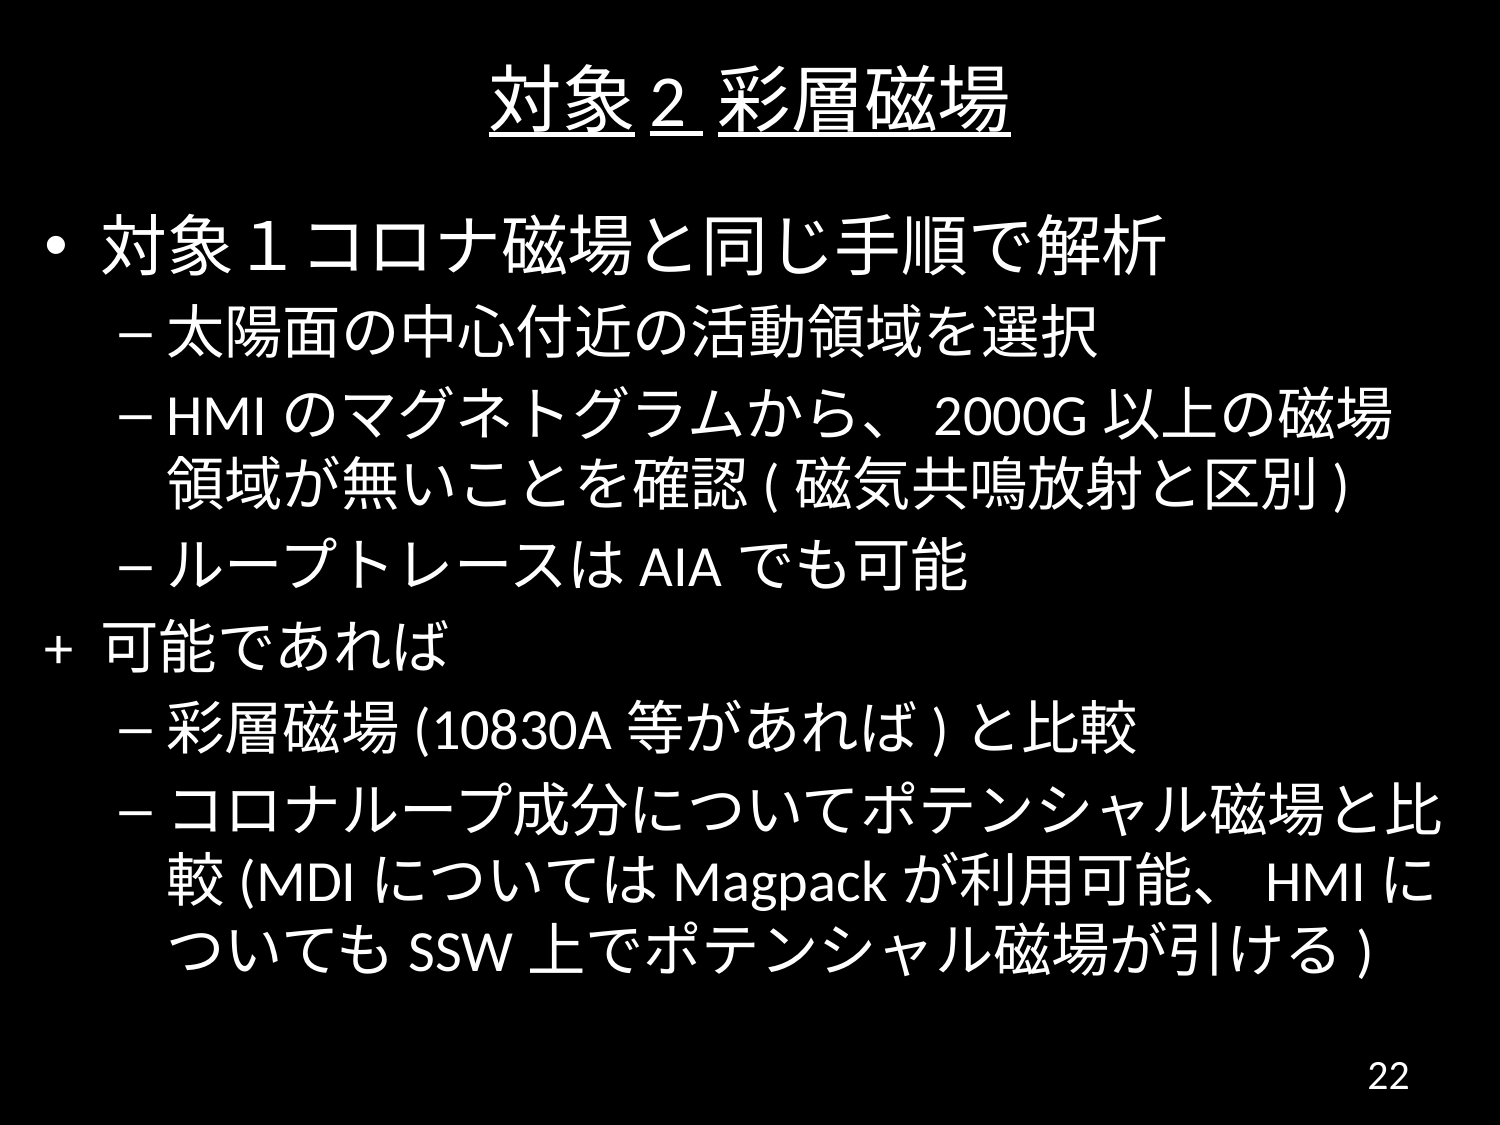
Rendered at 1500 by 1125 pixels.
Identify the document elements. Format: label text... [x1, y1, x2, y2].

title 対象2 彩層磁場 [75, 45, 1425, 149]
slide_number 22 [1074, 1042, 1425, 1103]
list 対象１コロナ磁場と同じ手順で解析 太陽面の中心付近の活動領域を選択 HMIのマグネトグラムから、2000G以上の磁場領域が無いことを確認(磁気共鳴放射と区別) ループトレースはAIAでも可能 + 可能であれば 彩層磁場(10830A等があれば)と比較 コロナループ成分についてポテンシャル磁場と比較(MDIについてはMagpackが利用可能、HMIについてもSSW上でポテンシャル磁場が引ける) [29, 196, 1459, 1094]
